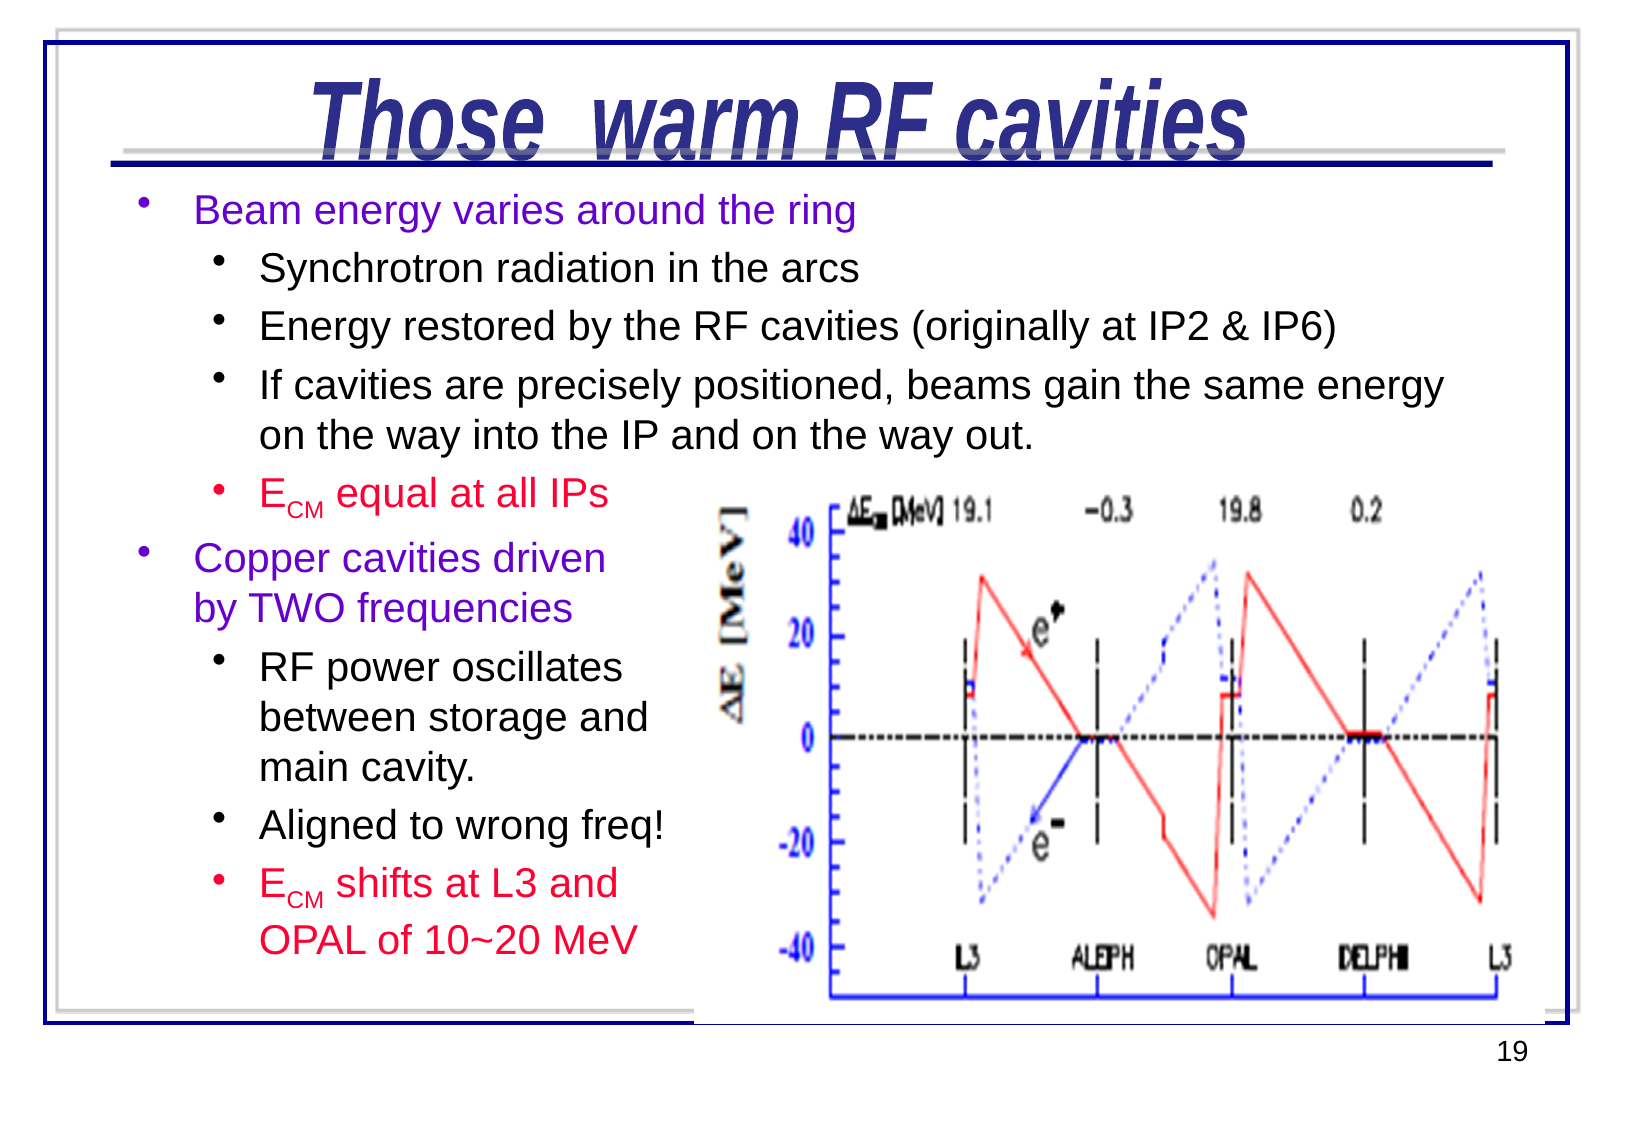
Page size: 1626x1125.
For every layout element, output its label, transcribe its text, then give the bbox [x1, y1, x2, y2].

text_box [44, 42, 1568, 1024]
text_box Beam energy varies around the ring Synchrotron radiation in the arcs Energy restored by the RF cavities (originally at IP2 & IP6) If cavities are precisely positioned, beams gain the same energy on the way into the IP and on the way out. ECM equal at all IPs Copper cavities driven by TWO frequencies RF power oscillates between storage and main cavity. Aligned to wrong freq! ECM shifts at L3 and OPAL of 10~20 MeV [121, 174, 1504, 1000]
picture [694, 479, 1546, 1024]
slide_number 19 [1164, 1032, 1544, 1103]
